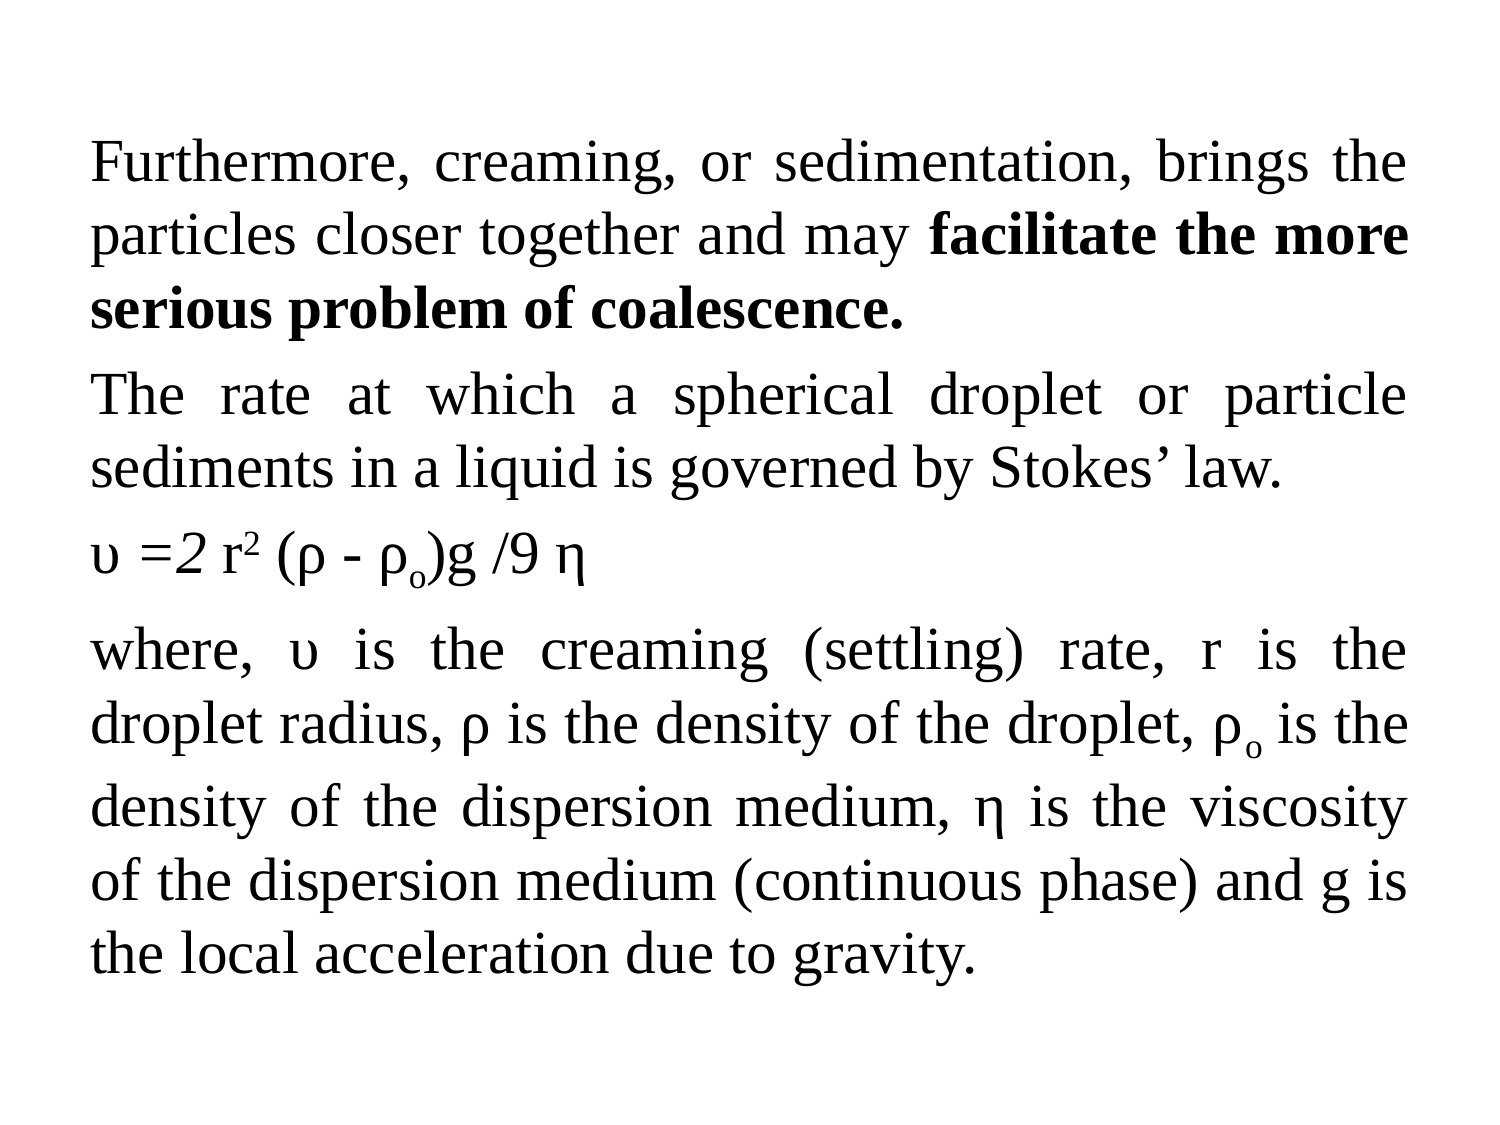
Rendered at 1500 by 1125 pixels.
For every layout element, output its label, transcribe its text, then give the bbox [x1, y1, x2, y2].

list Furthermore, creaming, or sedimentation, brings the particles closer together and may facilitate the more serious problem of coalescence. The rate at which a spherical droplet or particle sediments in a liquid is governed by Stokes’ law. υ =2 r2 (ρ - ρo)g /9 η where, υ is the creaming (settling) rate, r is the droplet radius, ρ is the density of the droplet, ρo is the density of the dispersion medium, η is the viscosity of the dispersion medium (continuous phase) and g is the local acceleration due to gravity. [75, 112, 1425, 1005]
